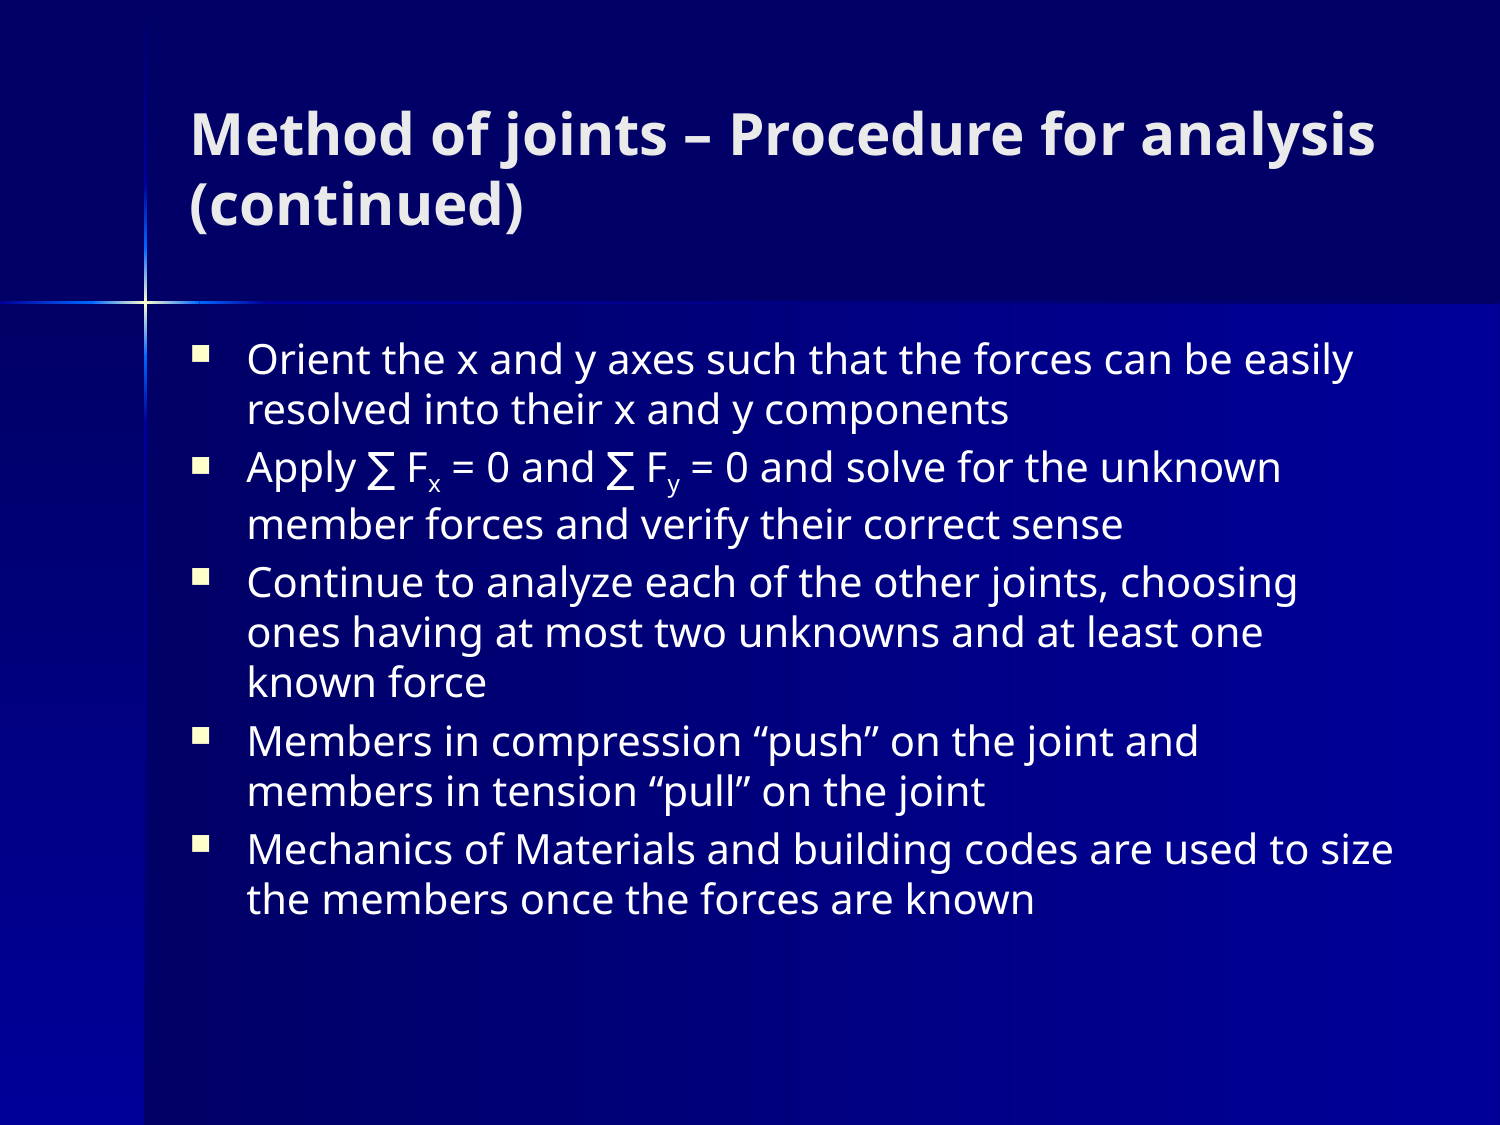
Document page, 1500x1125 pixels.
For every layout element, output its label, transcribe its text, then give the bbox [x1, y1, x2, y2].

list Orient the x and y axes such that the forces can be easily resolved into their x and y components Apply ∑ Fx = 0 and ∑ Fy = 0 and solve for the unknown member forces and verify their correct sense Continue to analyze each of the other joints, choosing ones having at most two unknowns and at least one known force Members in compression “push” on the joint and members in tension “pull” on the joint Mechanics of Materials and building codes are used to size the members once the forces are known [174, 324, 1413, 1001]
title Method of joints – Procedure for analysis (continued) [174, 49, 1413, 286]
